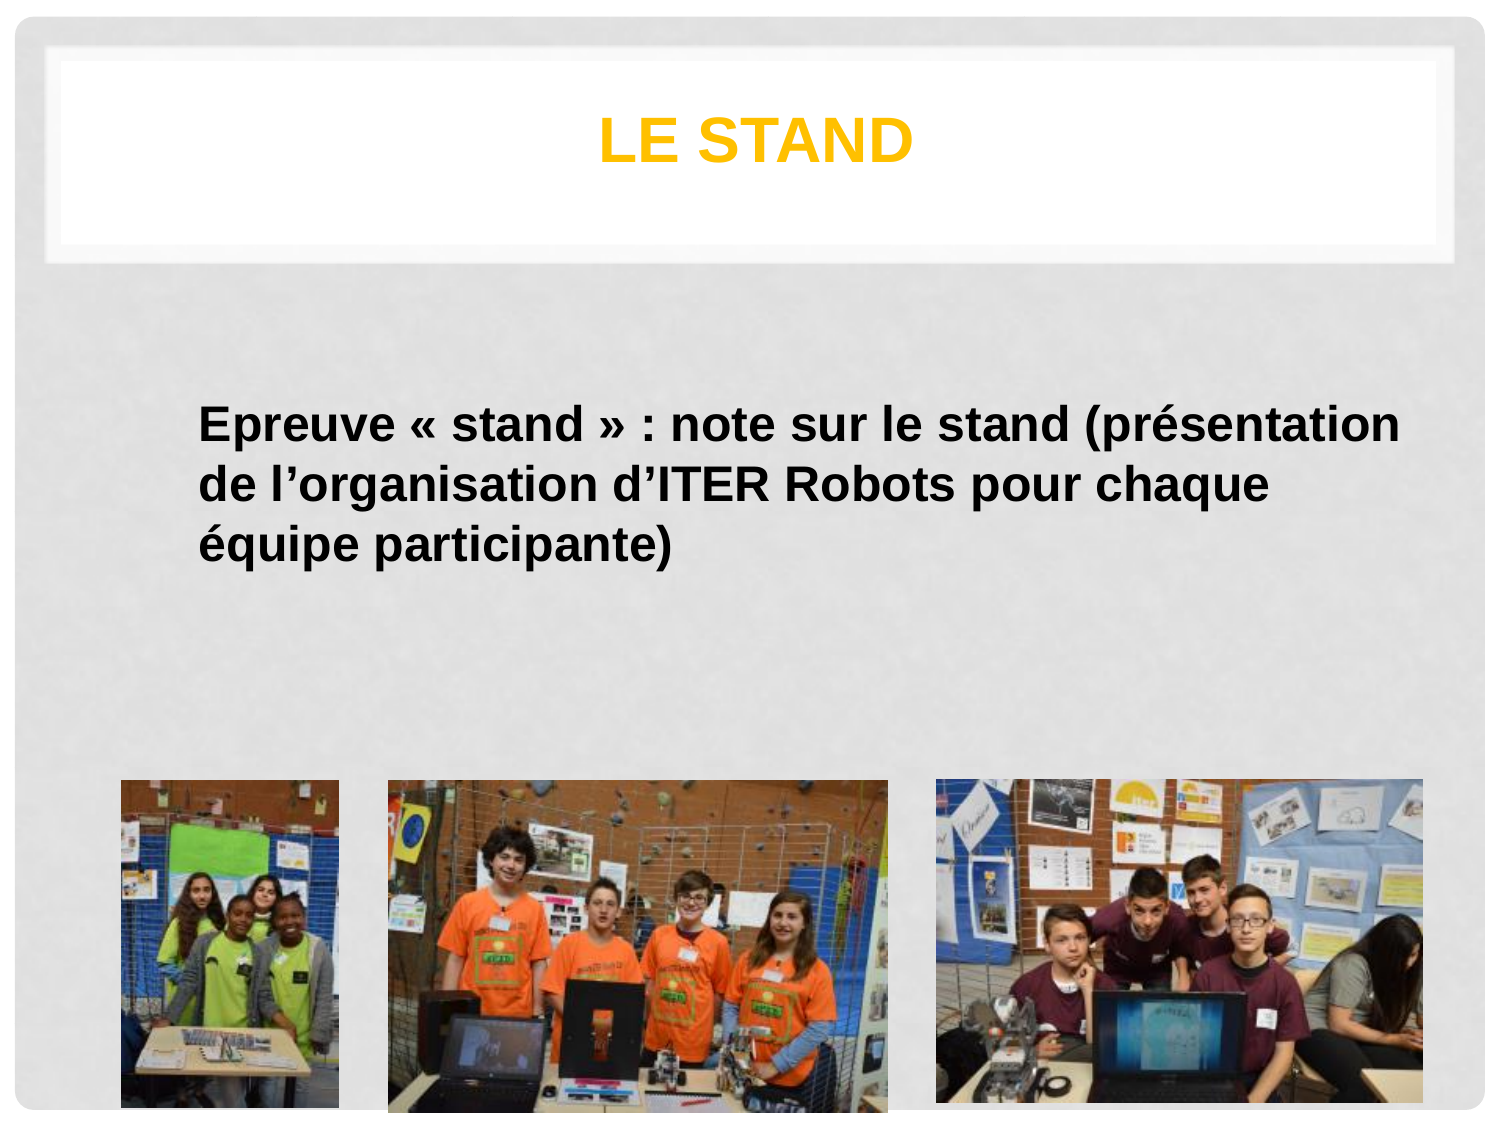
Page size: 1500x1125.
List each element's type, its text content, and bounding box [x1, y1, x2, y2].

list Epreuve « stand » : note sur le stand (présentation de l’organisation d’ITER Robots pour chaque équipe participante) [165, 383, 1423, 920]
picture [936, 779, 1423, 1103]
picture [387, 780, 888, 1113]
picture [121, 780, 339, 1108]
title LE stand [87, 90, 1443, 261]
